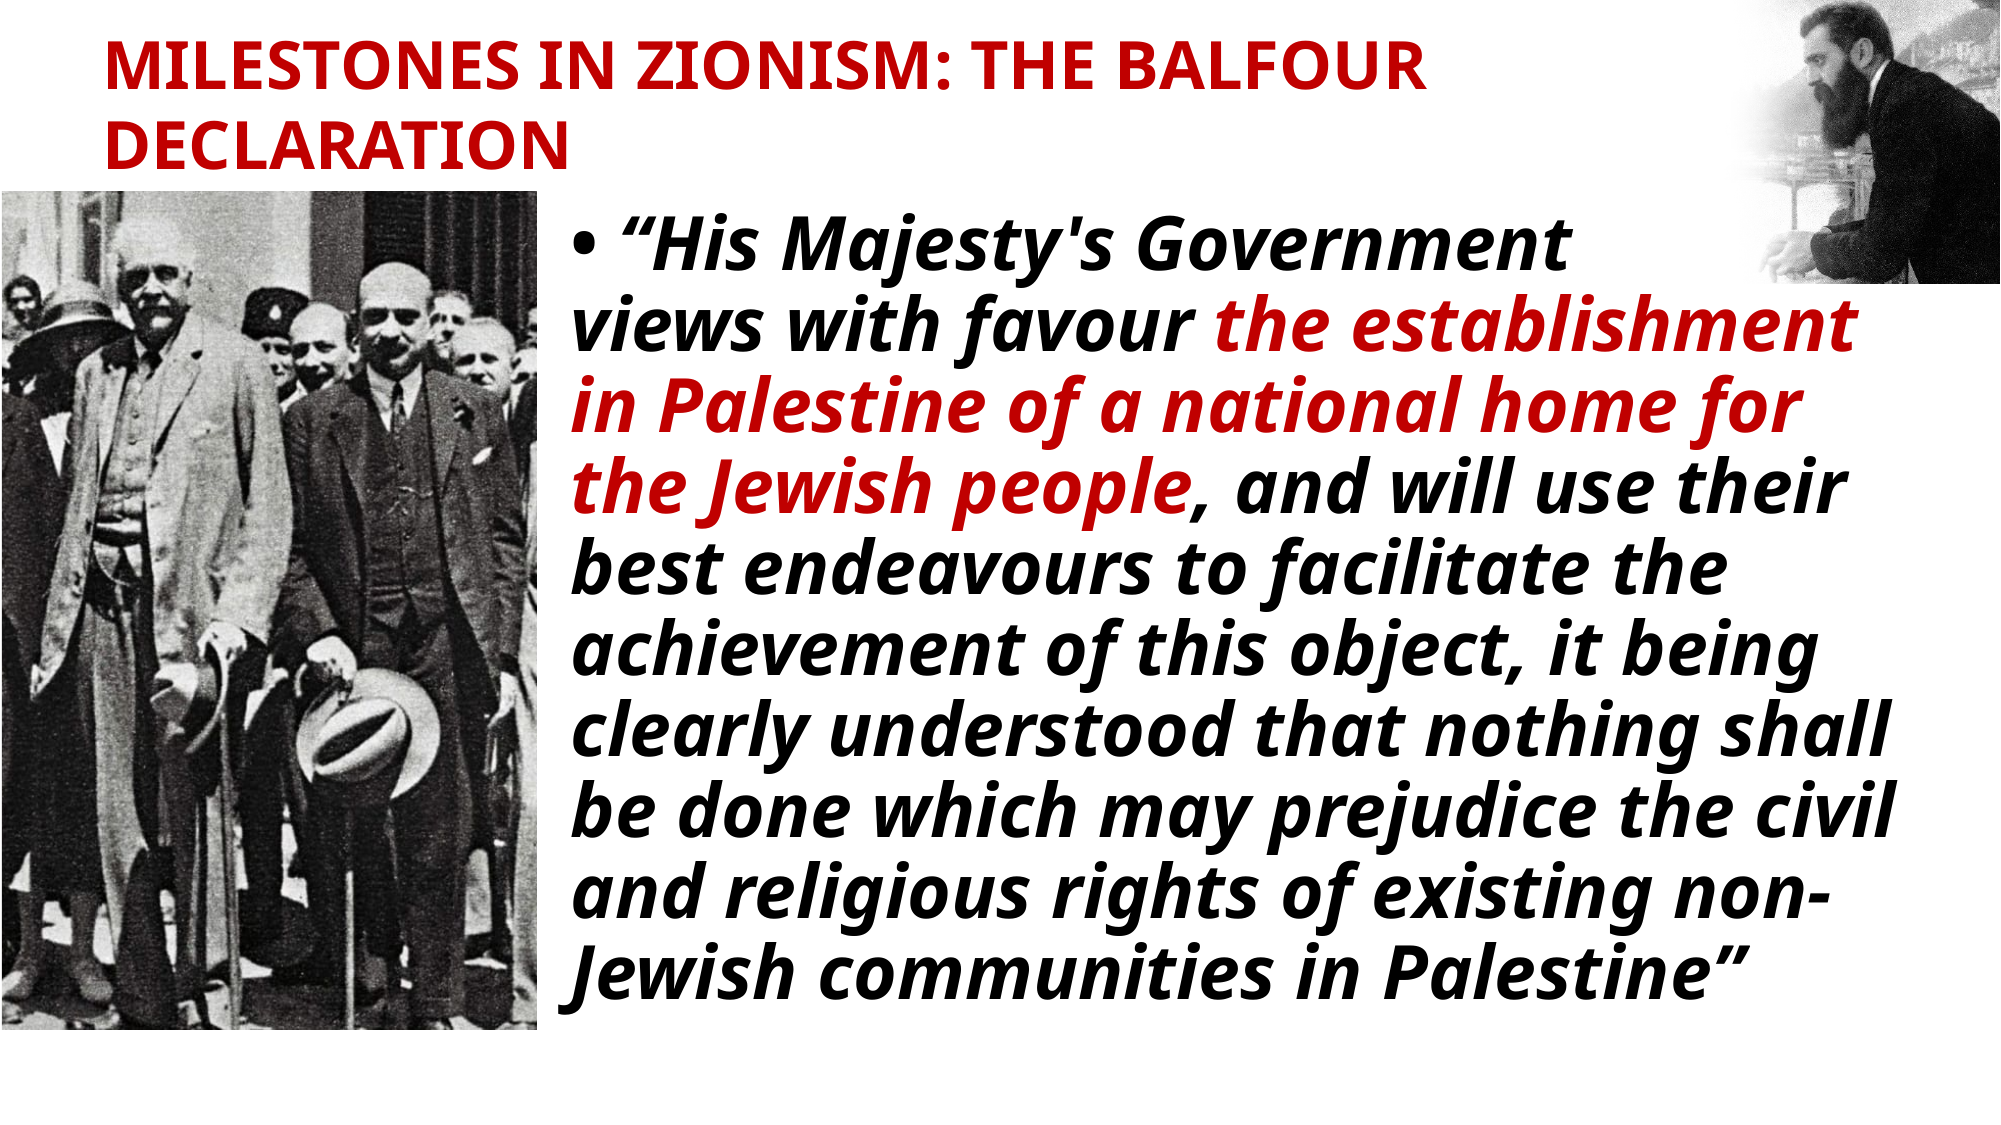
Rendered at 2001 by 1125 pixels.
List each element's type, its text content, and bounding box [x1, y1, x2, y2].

text_box • “His Majesty's Government views with favour the establishment in Palestine of a national home for the Jewish people, and will use their best endeavours to facilitate the achievement of this object, it being clearly understood that nothing shall be done which may prejudice the civil and religious rights of existing non-Jewish communities in Palestine” [555, 125, 1940, 1096]
text_box MILESTONES IN ZIONISM: THE BALFOUR DECLARATION [87, 15, 1461, 190]
picture [1629, 0, 2000, 284]
picture [1, 191, 537, 1031]
